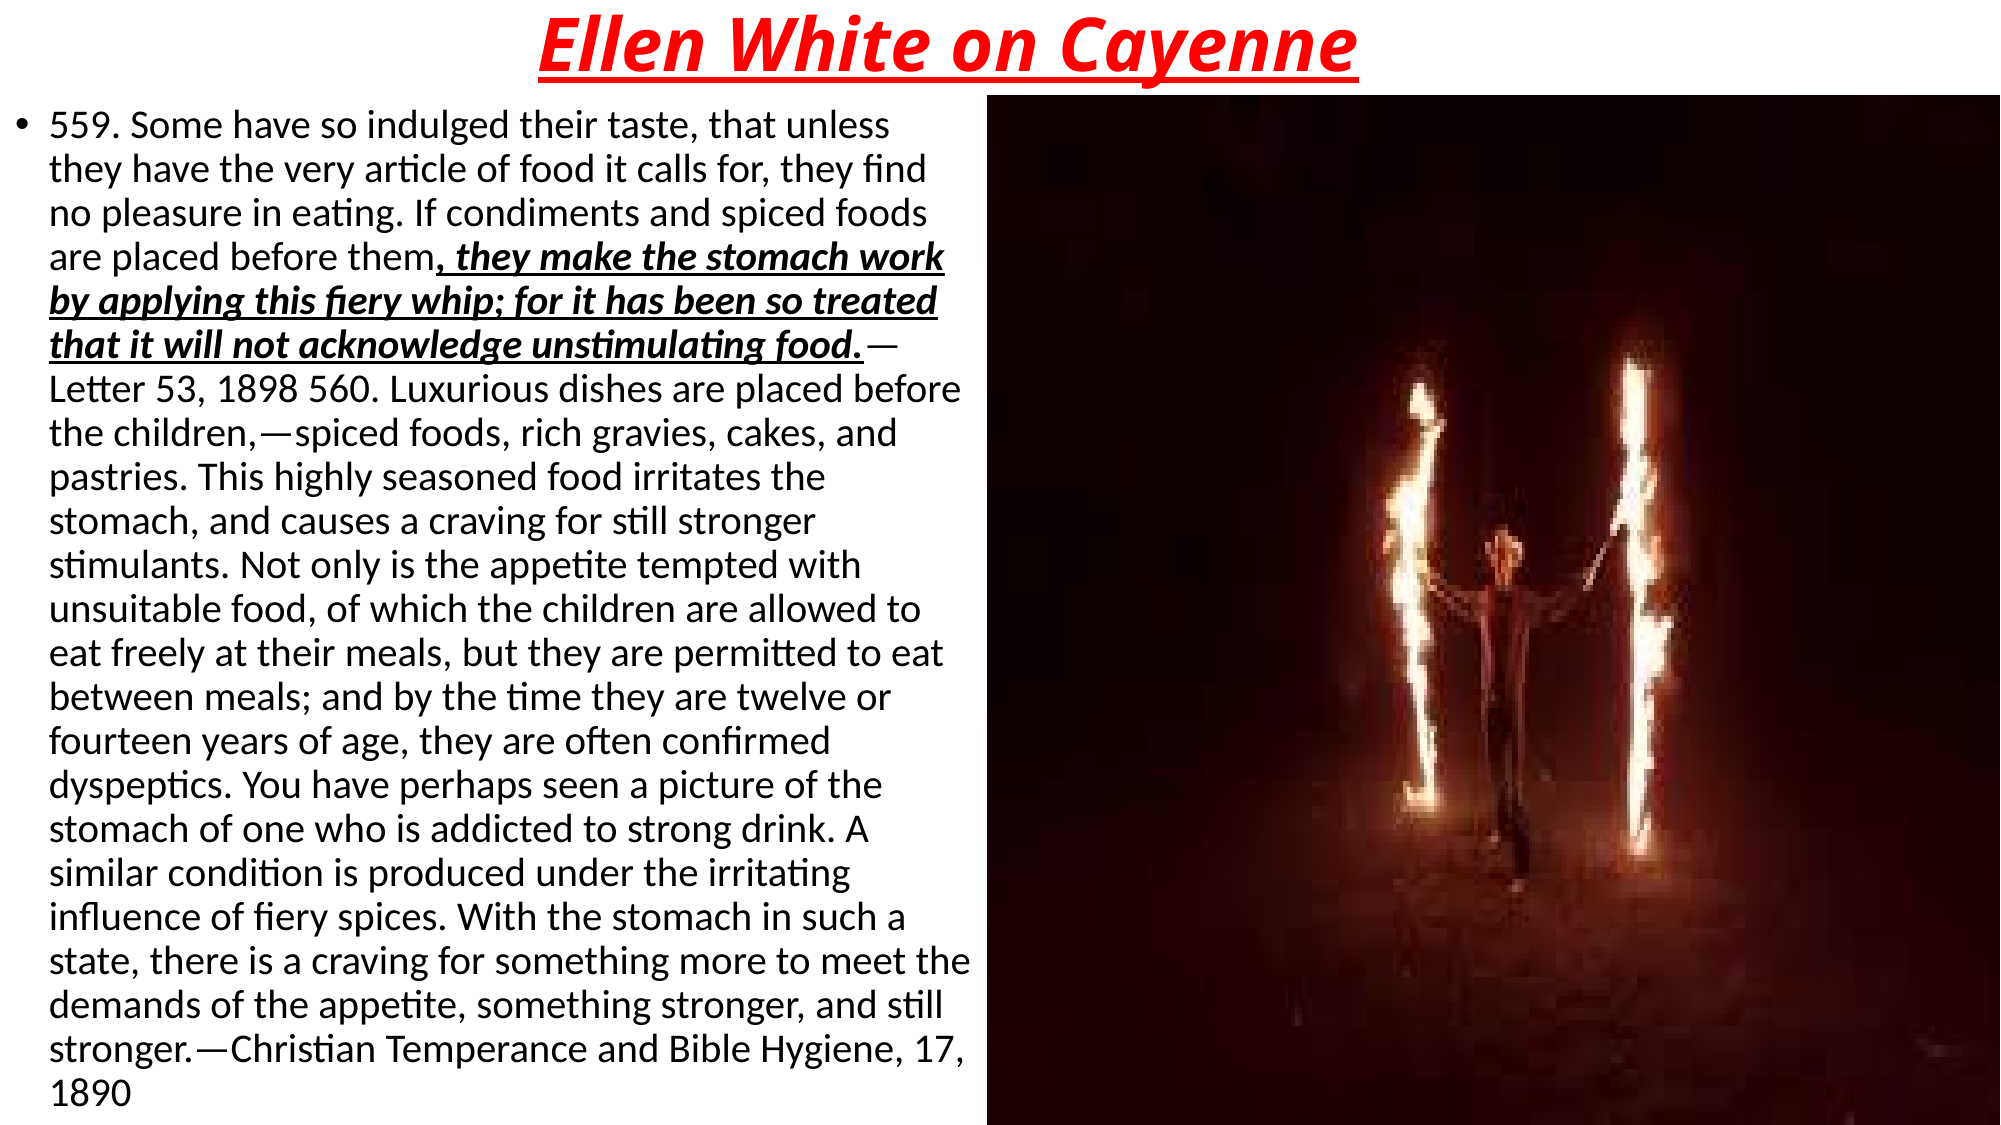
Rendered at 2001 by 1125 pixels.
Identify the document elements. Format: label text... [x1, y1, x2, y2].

list 559. Some have so indulged their taste, that unless they have the very article of food it calls for, they find no pleasure in eating. If condiments and spiced foods are placed before them, they make the stomach work by applying this fiery whip; for it has been so treated that it will not acknowledge unstimulating food.—Letter 53, 1898 560. Luxurious dishes are placed before the children,—spiced foods, rich gravies, cakes, and pastries. This highly seasoned food irritates the stomach, and causes a craving for still stronger stimulants. Not only is the appetite tempted with unsuitable food, of which the children are allowed to eat freely at their meals, but they are permitted to eat between meals; and by the time they are twelve or fourteen years of age, they are often confirmed dyspeptics. You have perhaps seen a picture of the stomach of one who is addicted to strong drink. A similar condition is produced under the irritating influence of fiery spices. With the stomach in such a state, there is a craving for something more to meet the demands of the appetite, something stronger, and still stronger.—Christian Temperance and Bible Hygiene, 17, 1890 [0, 95, 987, 1125]
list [987, 95, 2000, 1125]
title Ellen White on Cayenne [137, 0, 1863, 95]
